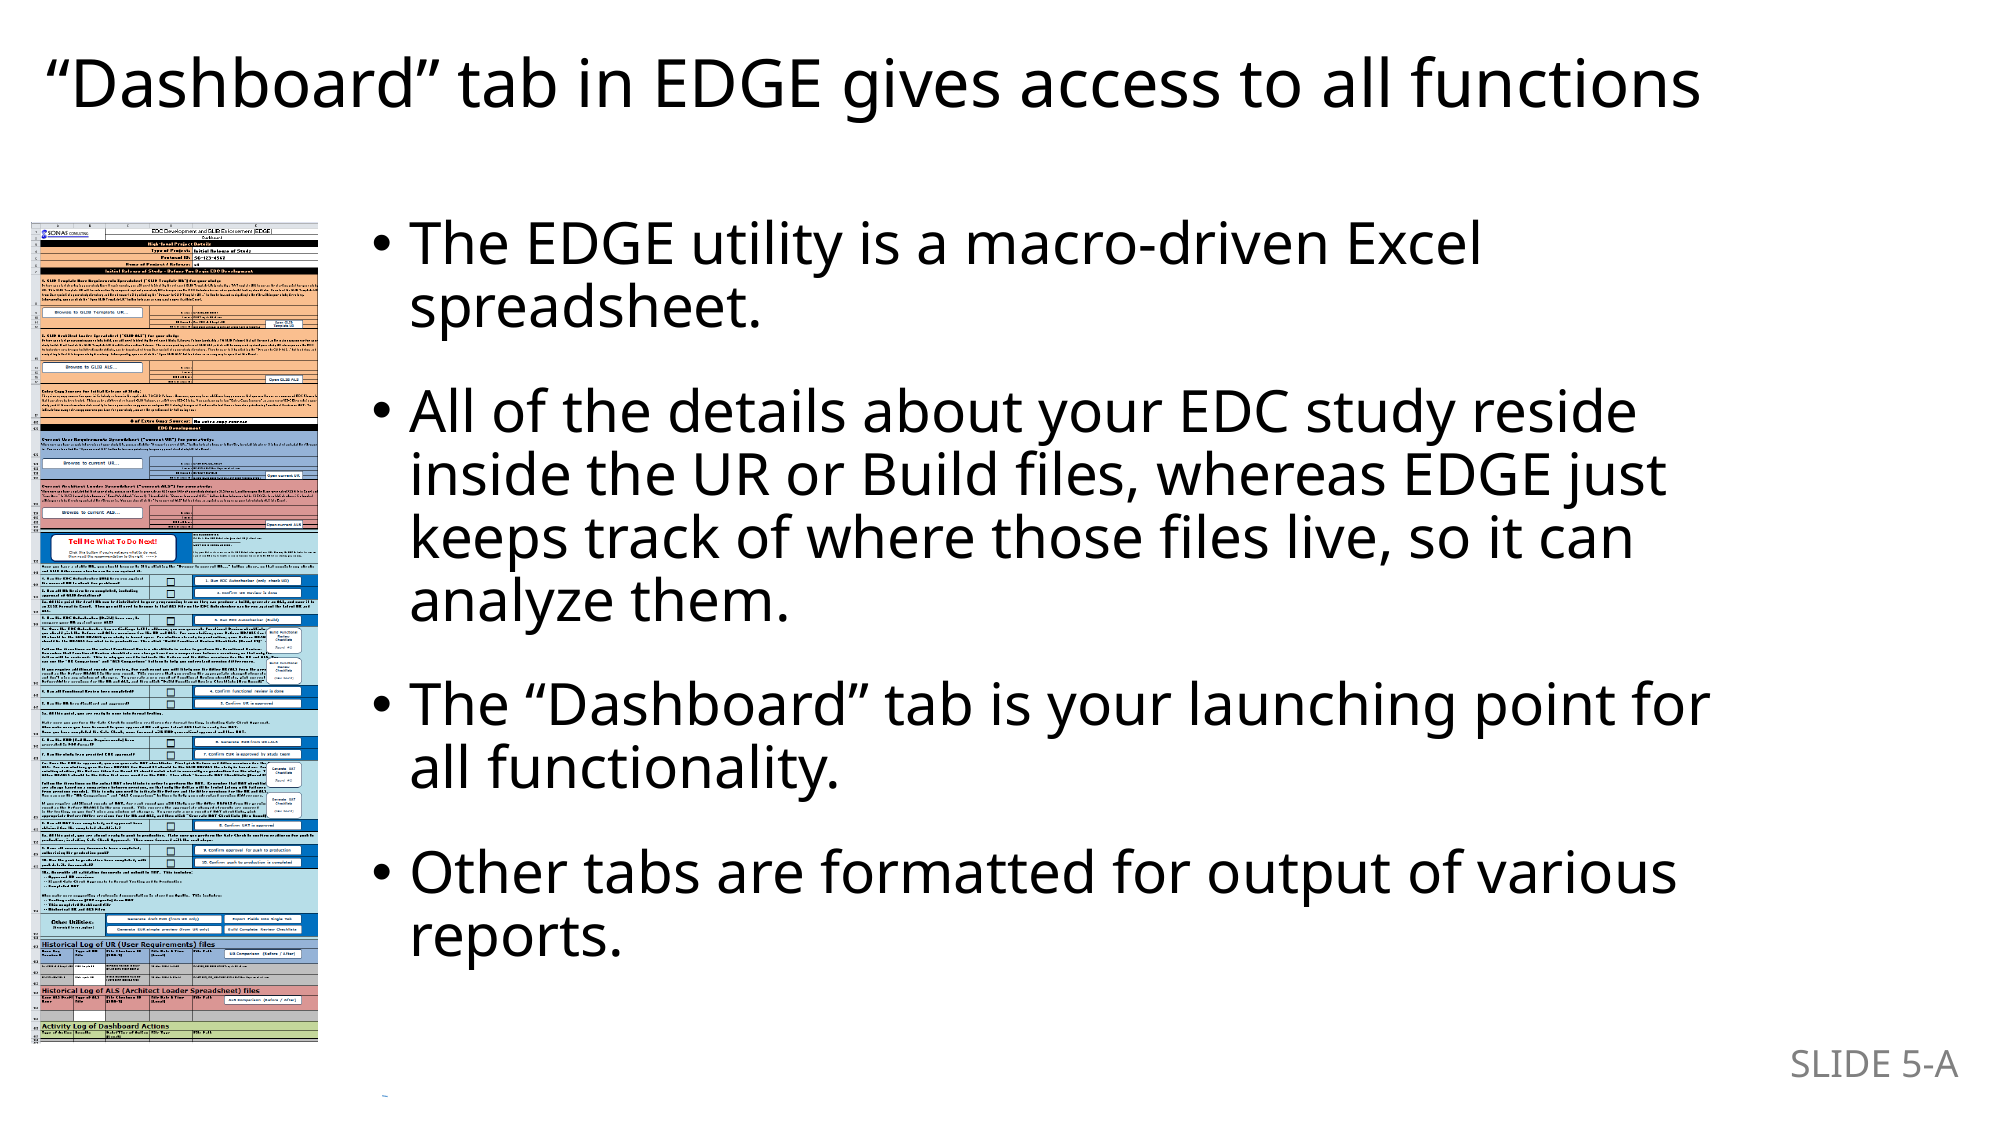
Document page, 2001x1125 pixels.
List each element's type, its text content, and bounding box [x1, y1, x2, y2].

title “Dashboard” tab in EDGE gives access to all functions [31, 16, 1813, 156]
text_box SLIDE 5-A [1726, 1037, 1974, 1096]
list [31, 222, 318, 1046]
text_box The EDGE utility is a macro-driven Excel spreadsheet. All of the details about your EDC study reside inside the UR or Build files, whereas EDGE just keeps track of where those files live, so it can analyze them. The “Dashboard” tab is your launching point for all functionality. Other tabs are formatted for output of various reports. [356, 206, 1754, 1050]
